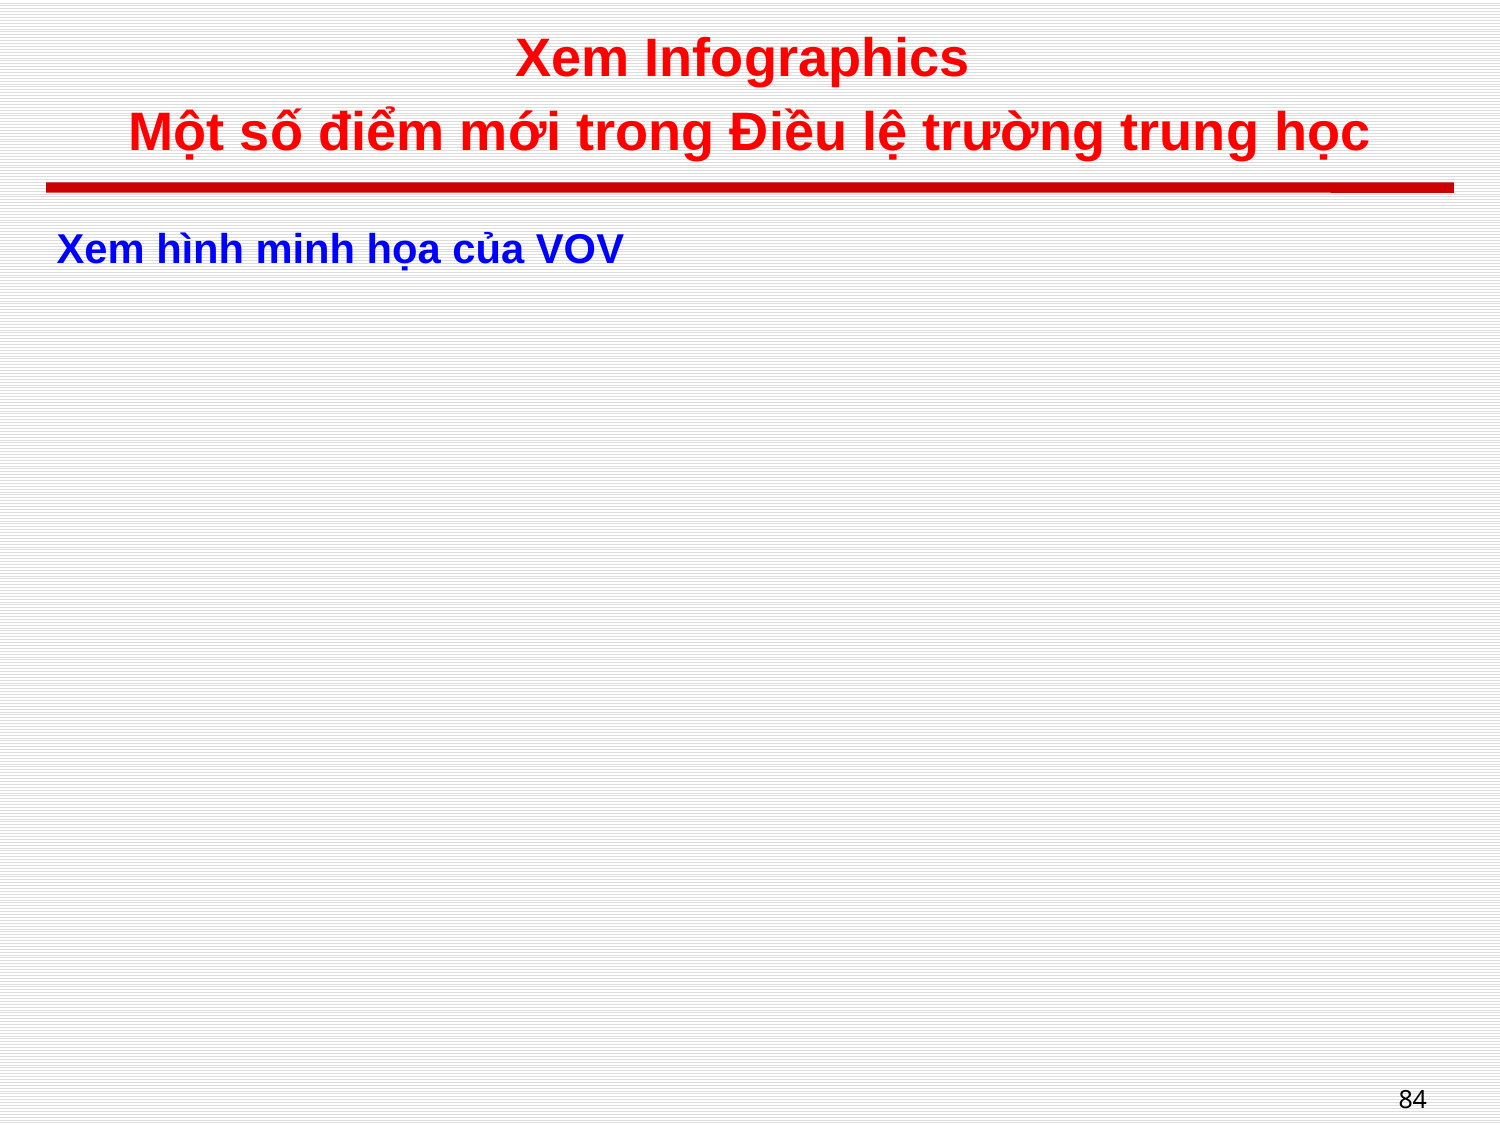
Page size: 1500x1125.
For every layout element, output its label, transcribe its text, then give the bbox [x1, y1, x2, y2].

title Xem Infographics Một số điểm mới trong Điều lệ trường trung học [38, 24, 1463, 150]
text_box Xem hình minh họa của VOV [23, 199, 1477, 1088]
